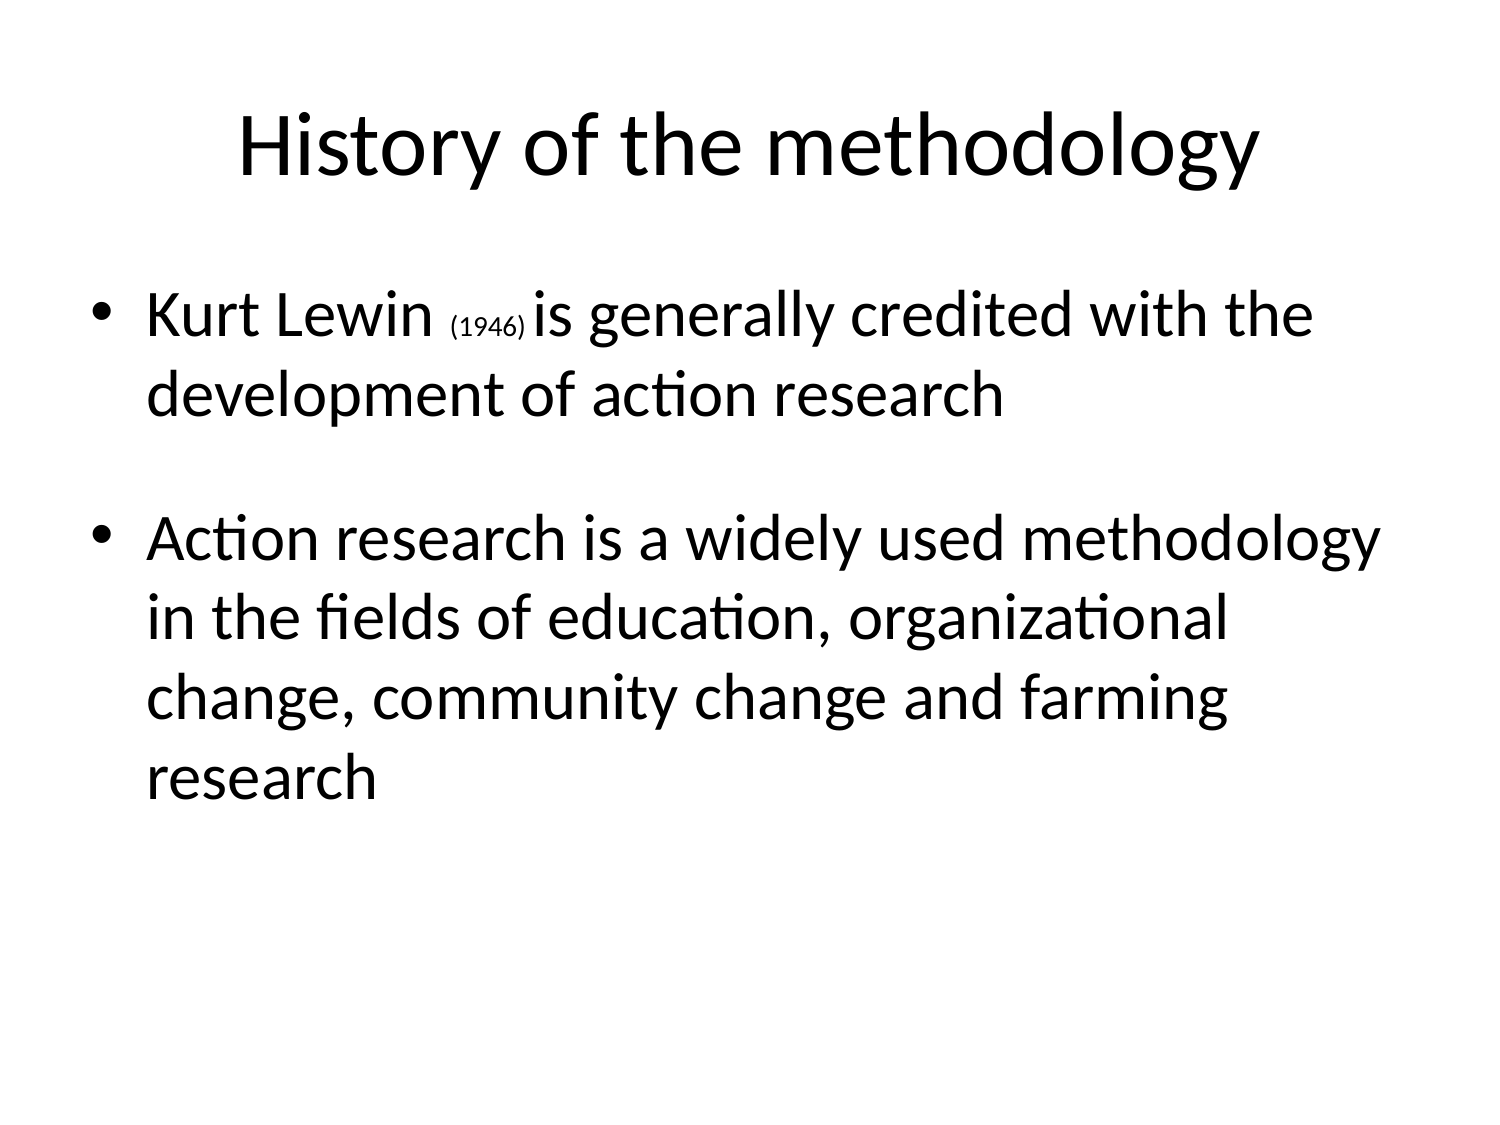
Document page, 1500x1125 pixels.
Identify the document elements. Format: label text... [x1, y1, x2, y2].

title History of the methodology [75, 45, 1425, 233]
list Kurt Lewin (1946) is generally credited with the development of action research Action research is a widely used methodology in the fields of education, organizational change, community change and farming research [75, 262, 1425, 1005]
